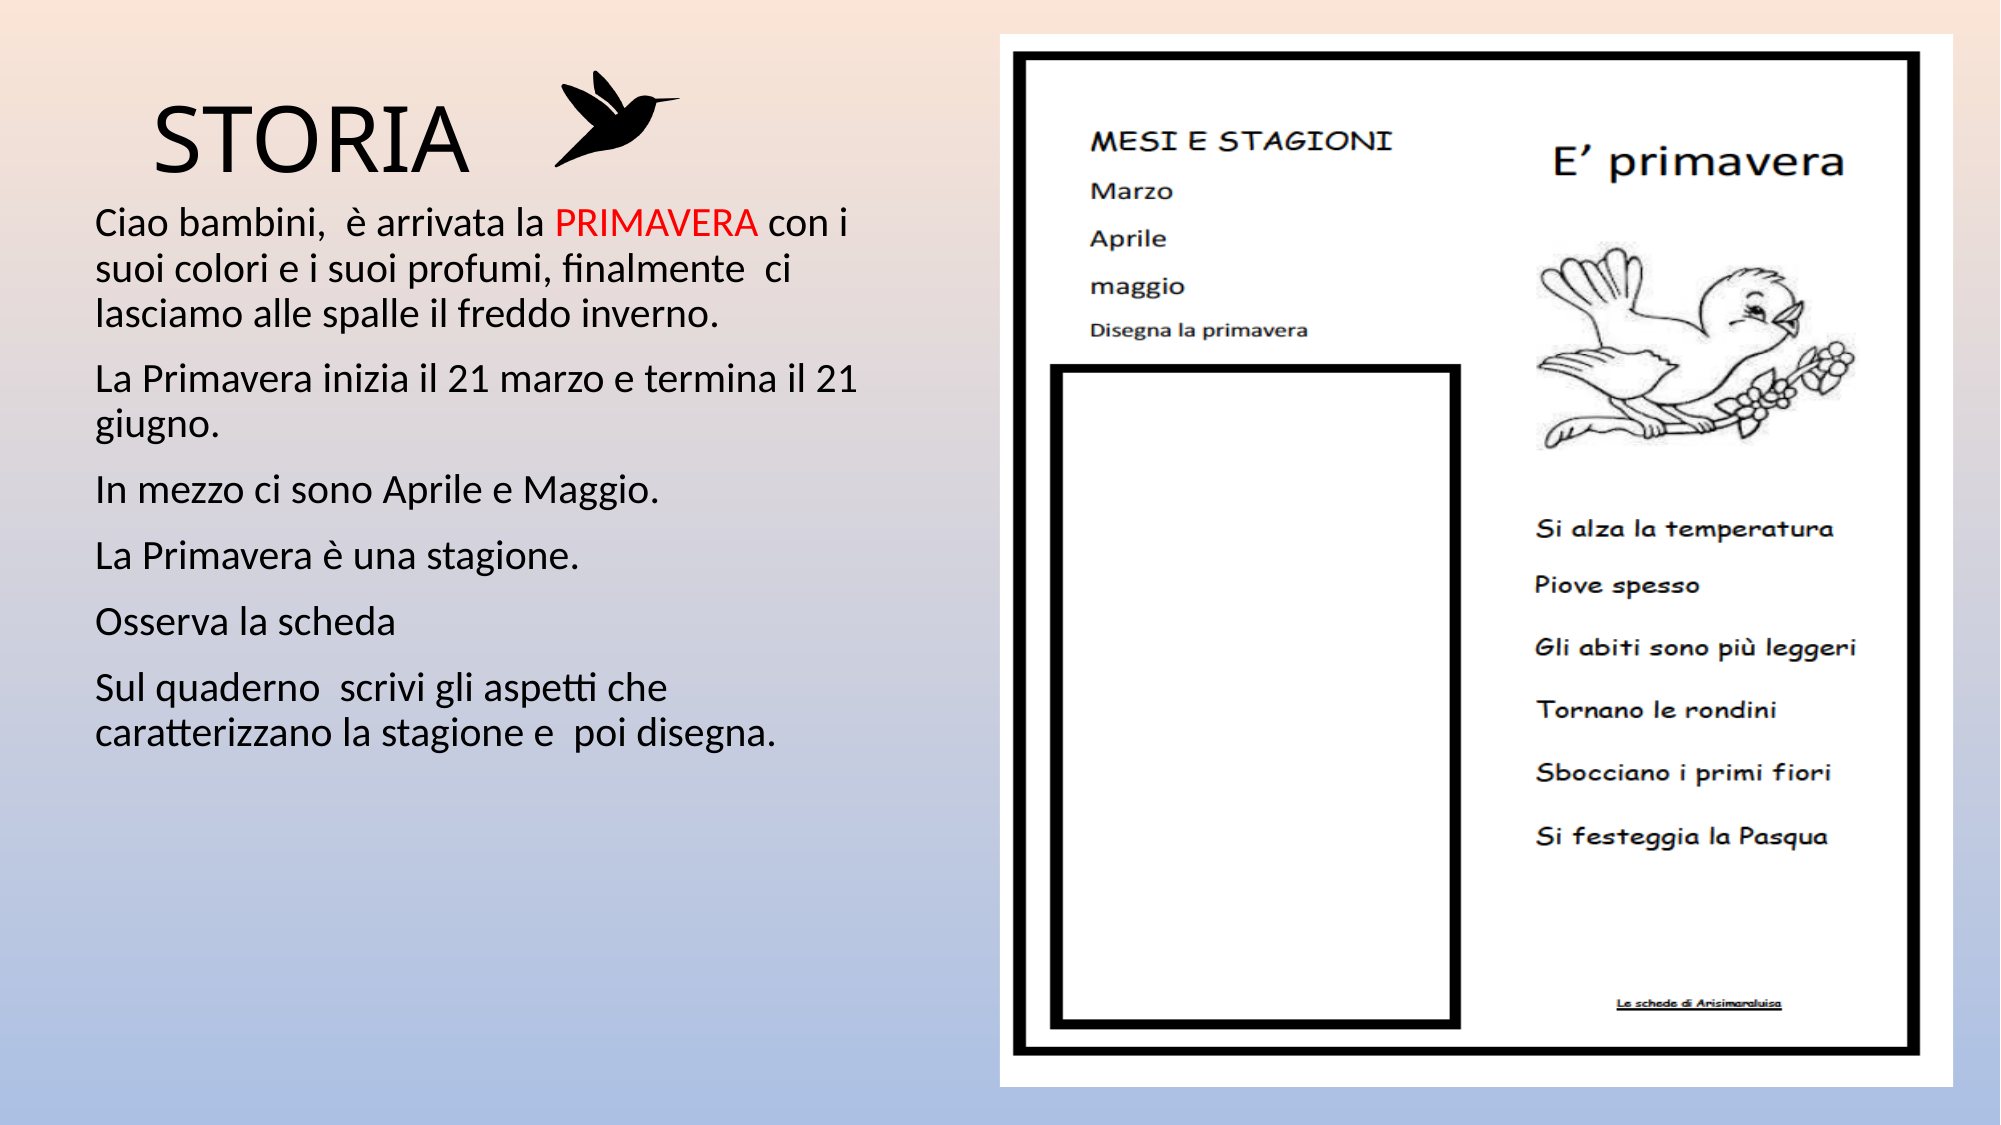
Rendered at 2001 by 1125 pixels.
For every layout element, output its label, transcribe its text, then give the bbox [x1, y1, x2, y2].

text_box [999, 34, 1954, 1087]
title STORIA [137, 34, 999, 252]
picture [540, 43, 691, 194]
list Ciao bambini, è arrivata la PRIMAVERA con i suoi colori e i suoi profumi, finalmente ci lasciamo alle spalle il freddo inverno. La Primavera inizia il 21 marzo e termina il 21 giugno. In mezzo ci sono Aprile e Maggio. La Primavera è una stagione. Osserva la scheda Sul quaderno scrivi gli aspetti che caratterizzano la stagione e poi disegna. [80, 193, 888, 1087]
